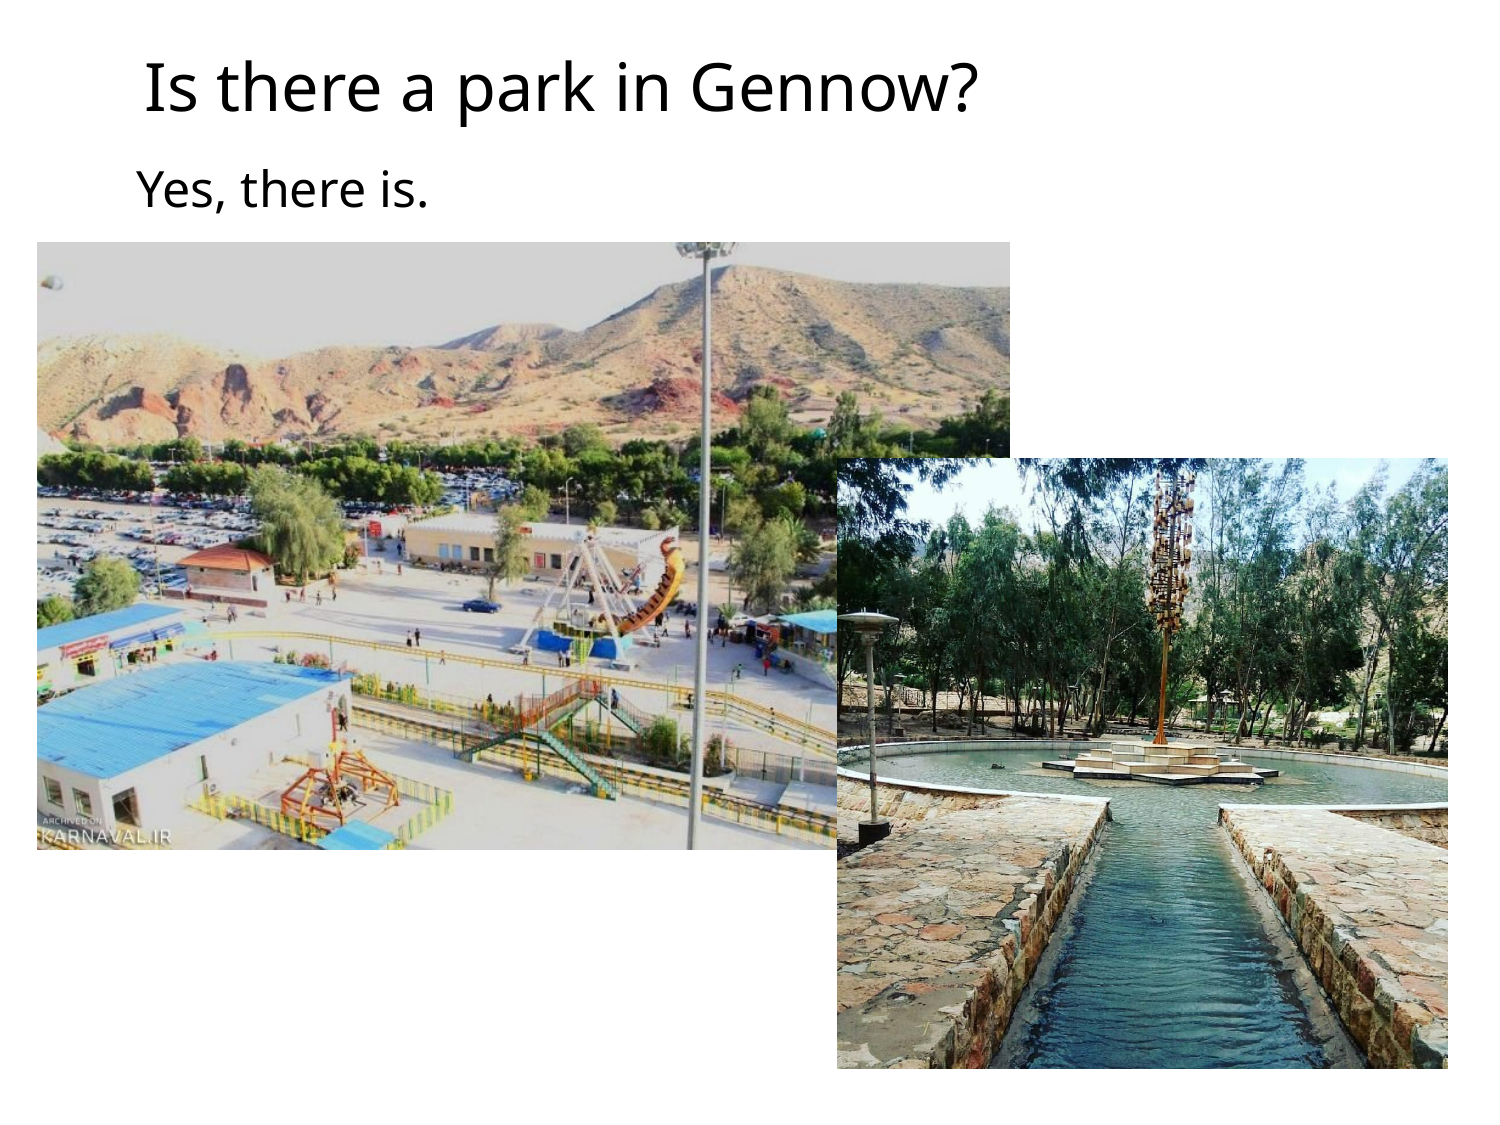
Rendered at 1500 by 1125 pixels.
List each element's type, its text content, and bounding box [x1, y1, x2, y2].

text_box Yes, there is. [121, 149, 445, 225]
picture [37, 241, 1448, 1069]
text_box Is there a park in Gennow? [129, 37, 996, 133]
